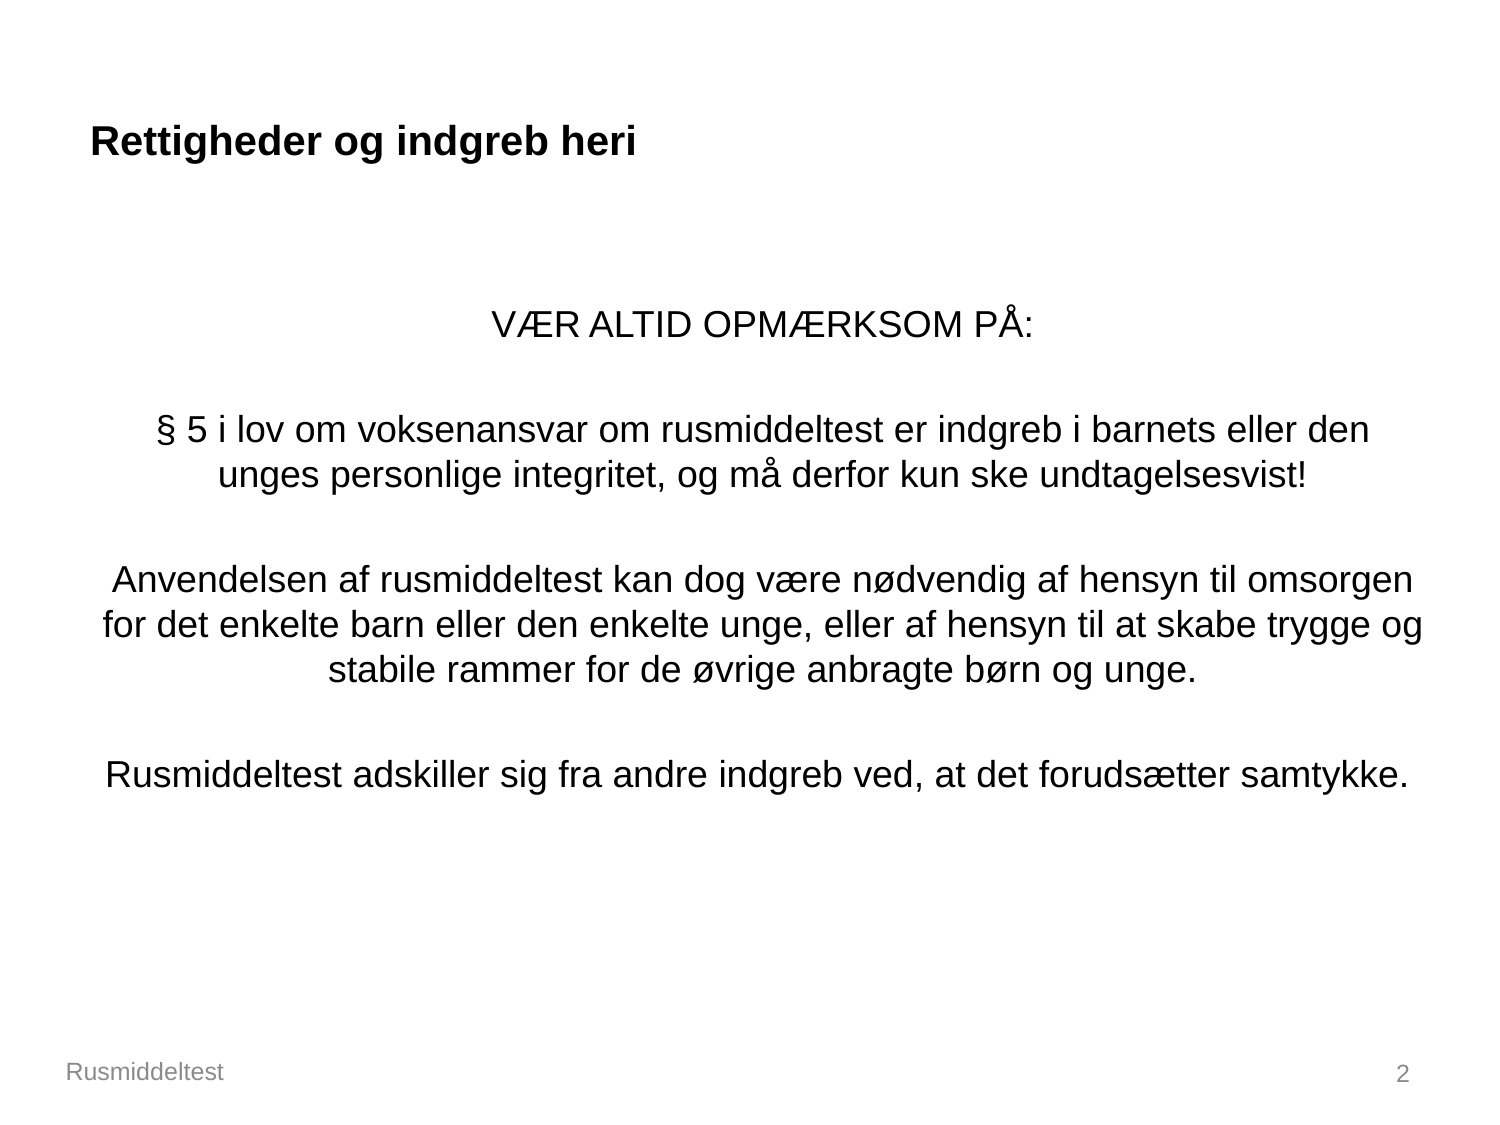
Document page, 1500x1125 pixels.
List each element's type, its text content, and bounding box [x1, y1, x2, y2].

footer Rusmiddeltest [50, 1040, 526, 1101]
list VÆR ALTID OPMÆRKSOM PÅ: § 5 i lov om voksenansvar om rusmiddeltest er indgreb i barnets eller den unges personlige integritet, og må derfor kun ske undtagelsesvist! Anvendelsen af rusmiddeltest kan dog være nødvendig af hensyn til omsorgen for det enkelte barn eller den enkelte unge, eller af hensyn til at skabe trygge og stabile rammer for de øvrige anbragte børn og unge. Rusmiddeltest adskiller sig fra andre indgreb ved, at det forudsætter samtykke. [86, 239, 1440, 1059]
slide_number 2 [1074, 1042, 1425, 1103]
title Rettigheder og indgreb heri [75, 45, 1425, 233]
